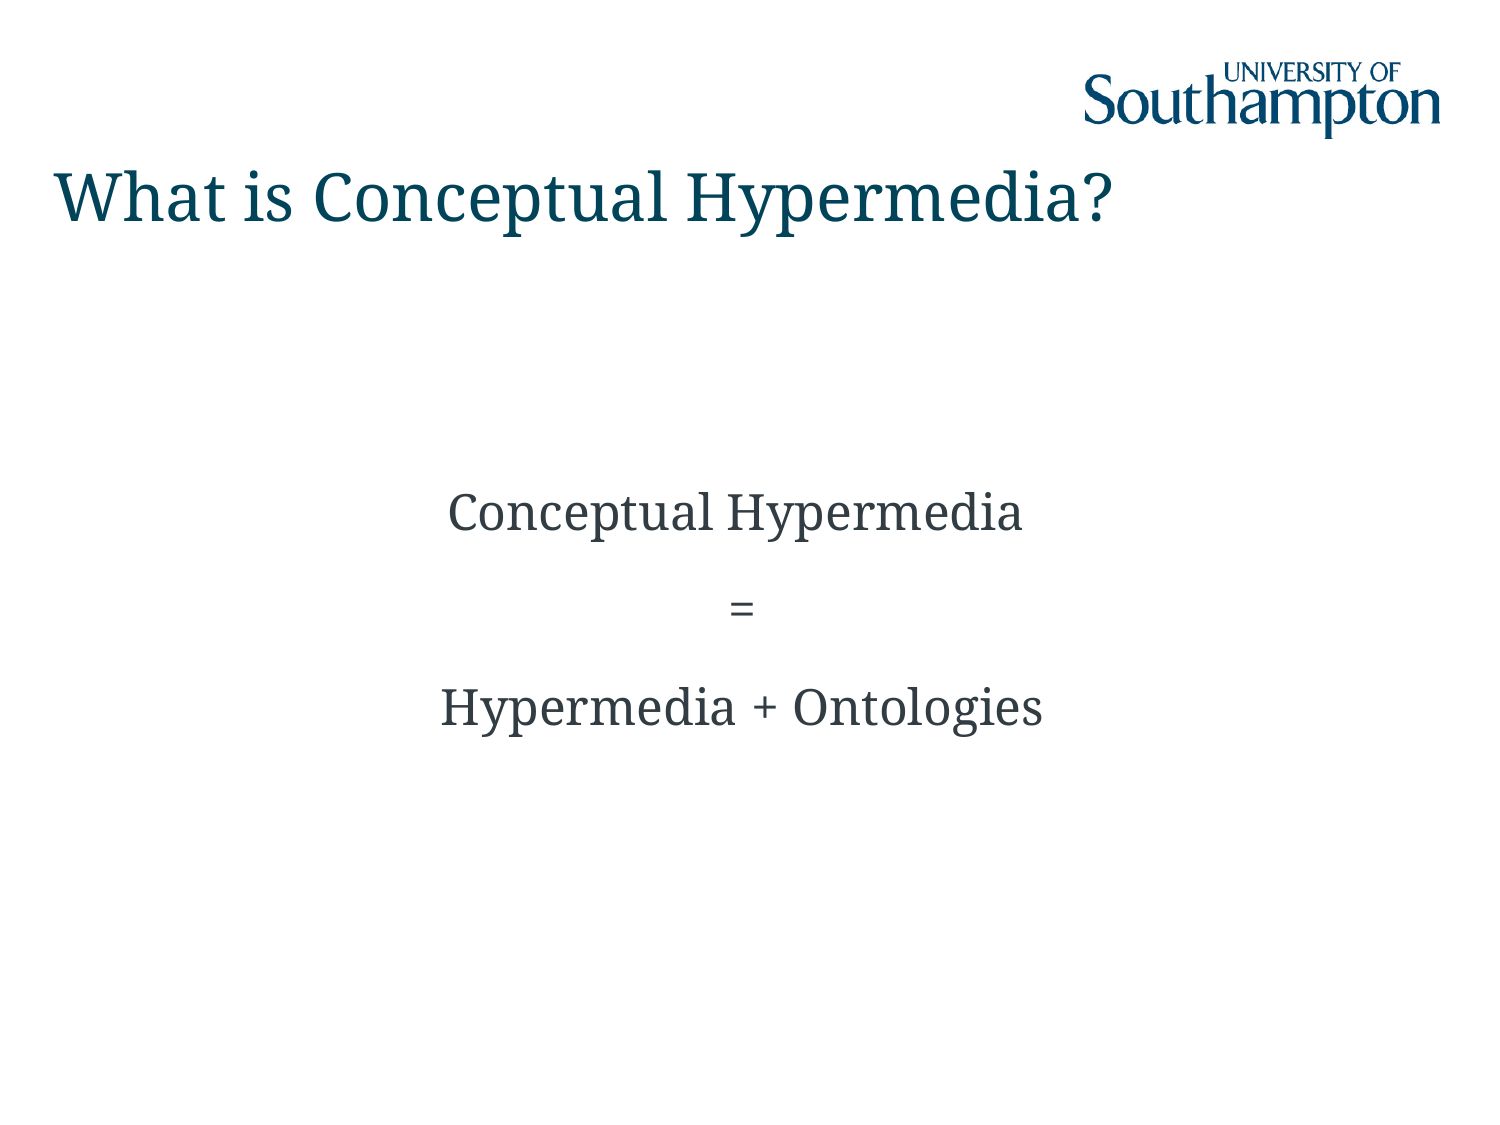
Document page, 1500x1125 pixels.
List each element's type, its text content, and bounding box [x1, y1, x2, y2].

title What is Conceptual Hypermedia? [52, 147, 1448, 255]
list Conceptual Hypermedia = Hypermedia + Ontologies [52, 277, 1448, 1011]
picture [1085, 62, 1440, 139]
